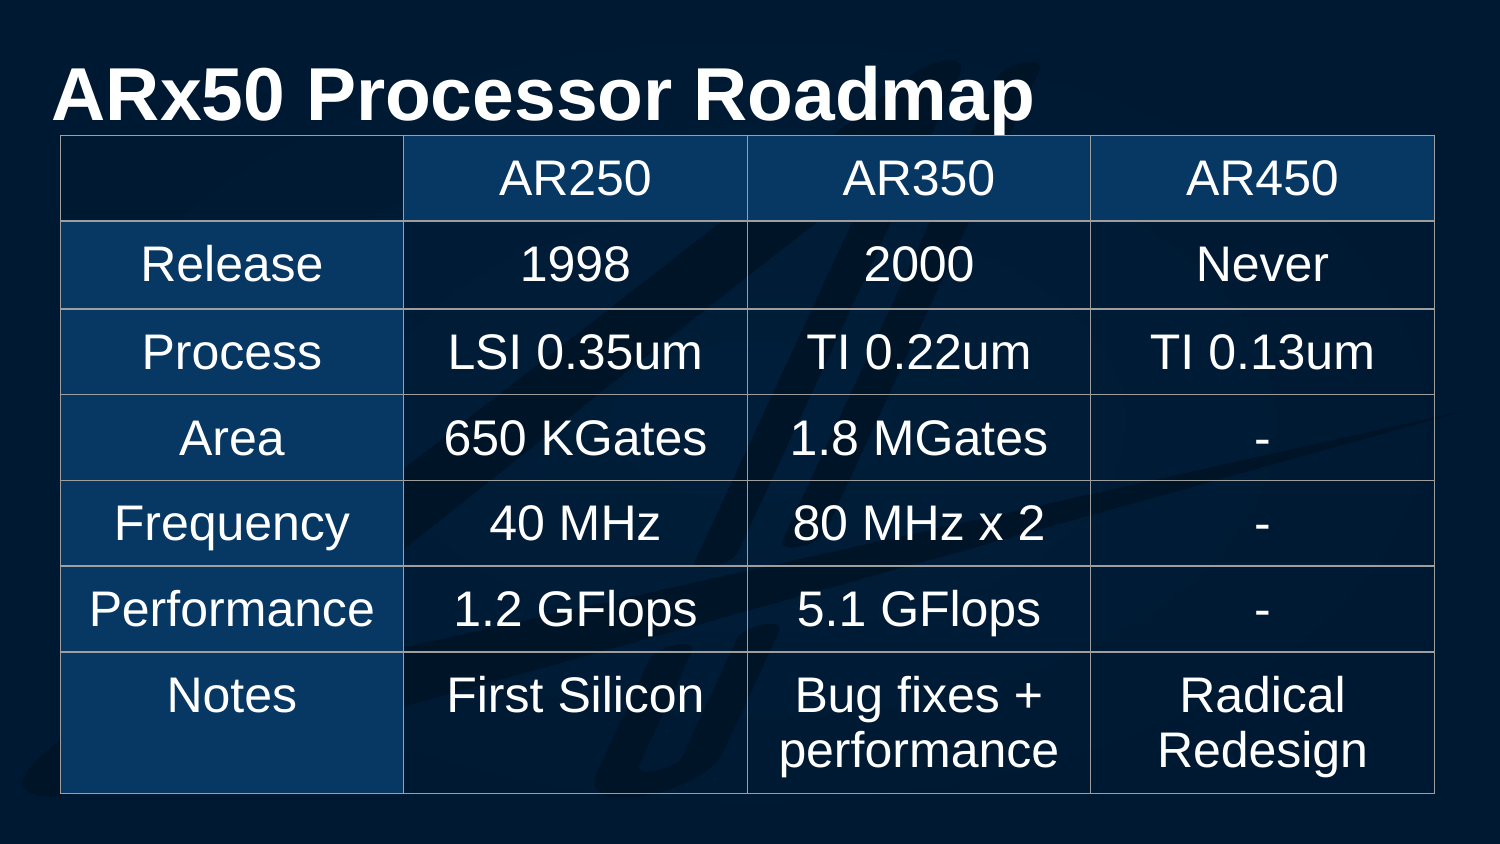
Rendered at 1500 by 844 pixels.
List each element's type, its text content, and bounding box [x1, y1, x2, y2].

table_cell - [1091, 395, 1434, 480]
table_cell Bug fixes + performance [748, 653, 1090, 793]
table_cell 80 MHz x 2 [748, 481, 1090, 565]
table_cell 2000 [748, 222, 1090, 308]
table_cell First Silicon [404, 653, 747, 793]
title ARx50 Processor Roadmap [36, 30, 1435, 125]
table_cell Process [61, 310, 403, 394]
table_header AR450 [1091, 136, 1434, 220]
table_cell Release [61, 222, 403, 308]
table_cell 650 KGates [404, 395, 747, 480]
table_cell TI 0.13um [1091, 310, 1434, 394]
table_cell Performance [61, 567, 403, 651]
table_cell Area [61, 395, 403, 480]
table_header [61, 136, 403, 220]
table_cell 5.1 GFlops [748, 567, 1090, 651]
table_cell Never [1091, 222, 1434, 308]
table_header AR350 [748, 136, 1090, 220]
table_cell 1.2 GFlops [404, 567, 747, 651]
table_cell Radical Redesign [1091, 653, 1434, 793]
table_cell Frequency [61, 481, 403, 565]
table_cell LSI 0.35um [404, 310, 747, 394]
table_cell 1.8 MGates [748, 395, 1090, 480]
table_cell - [1091, 567, 1434, 651]
table_cell 1998 [404, 222, 747, 308]
table_cell TI 0.22um [748, 310, 1090, 394]
picture [0, 0, 1500, 844]
table_cell 40 MHz [404, 481, 747, 565]
table_header AR250 [404, 136, 747, 220]
table_cell Notes [61, 653, 403, 793]
table_cell - [1091, 481, 1434, 565]
